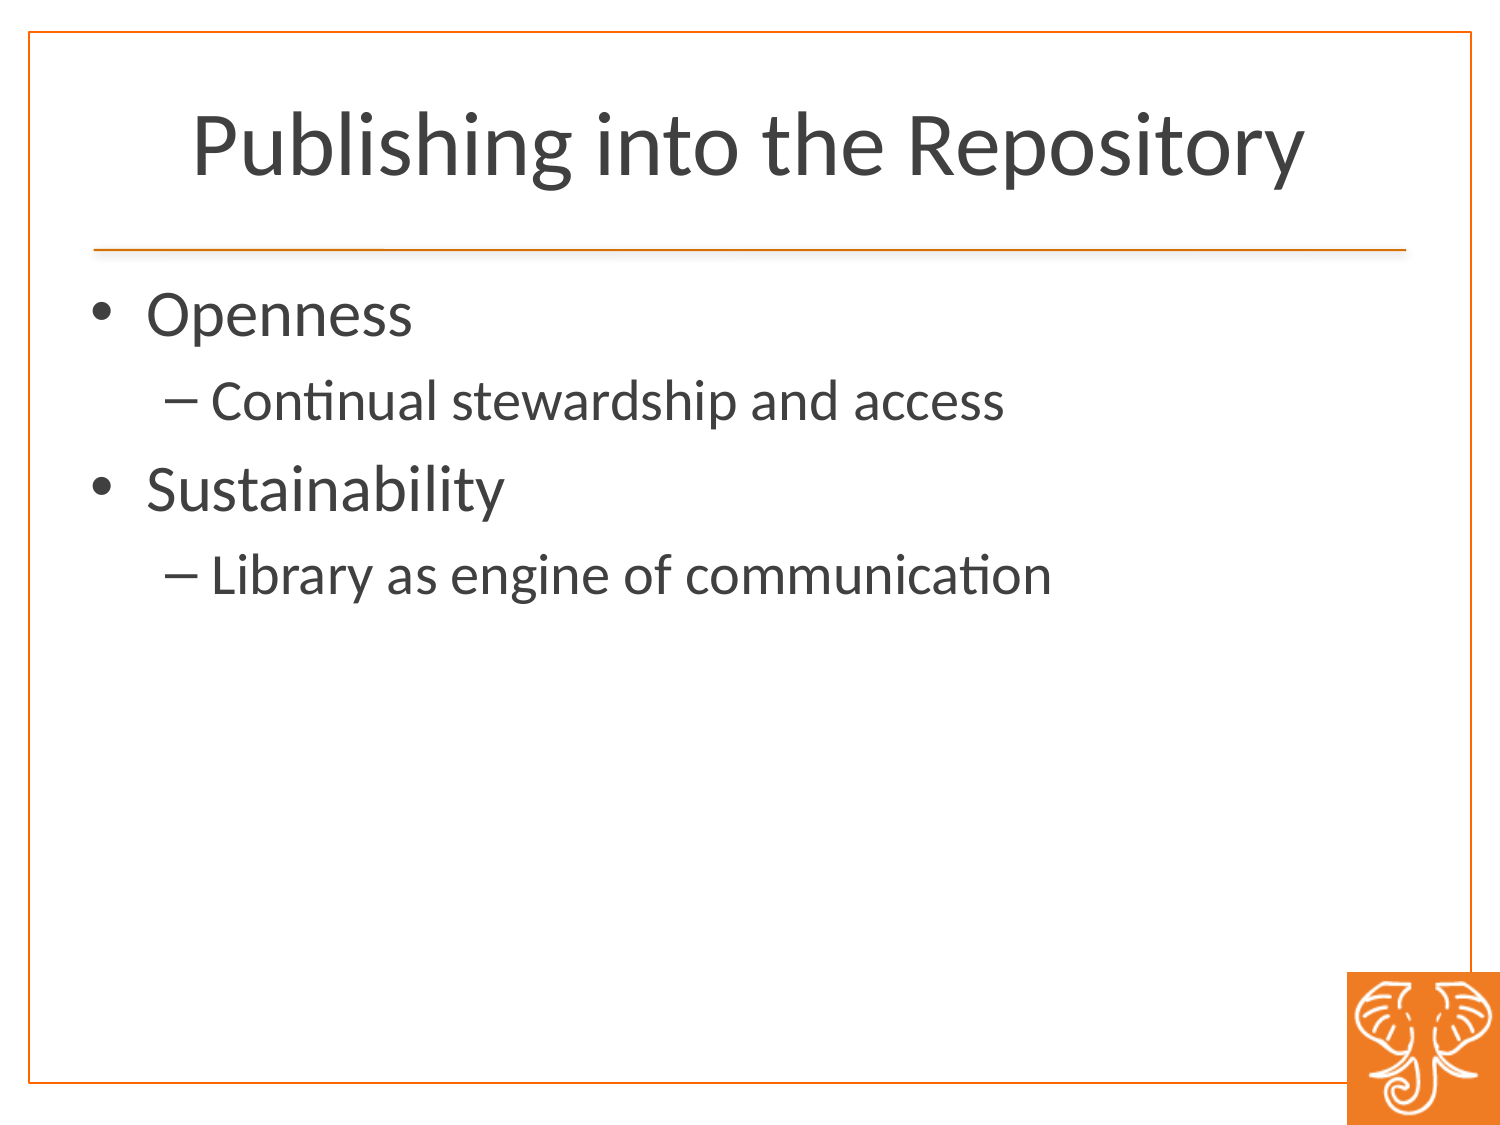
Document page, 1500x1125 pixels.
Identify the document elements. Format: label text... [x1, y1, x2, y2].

list Openness Continual stewardship and access Sustainability Library as engine of communication [75, 262, 1425, 1066]
picture [1347, 972, 1500, 1125]
title Publishing into the Repository [75, 45, 1425, 233]
